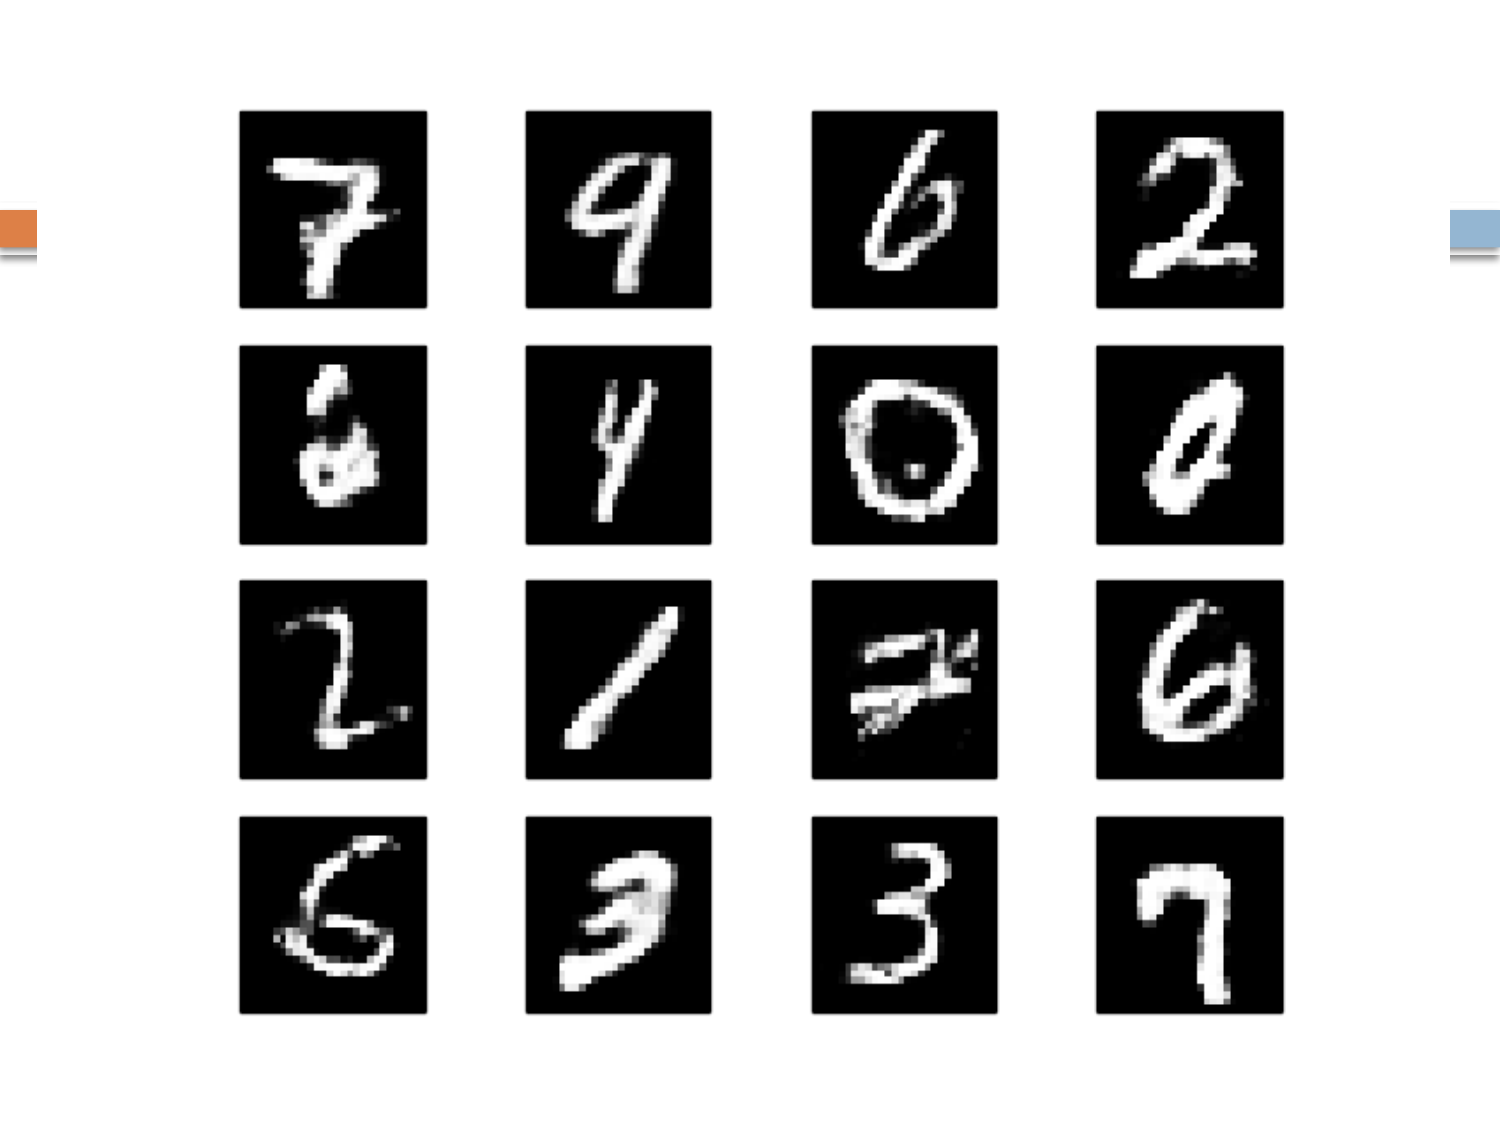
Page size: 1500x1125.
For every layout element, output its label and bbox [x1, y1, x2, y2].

list [37, 0, 1451, 1125]
